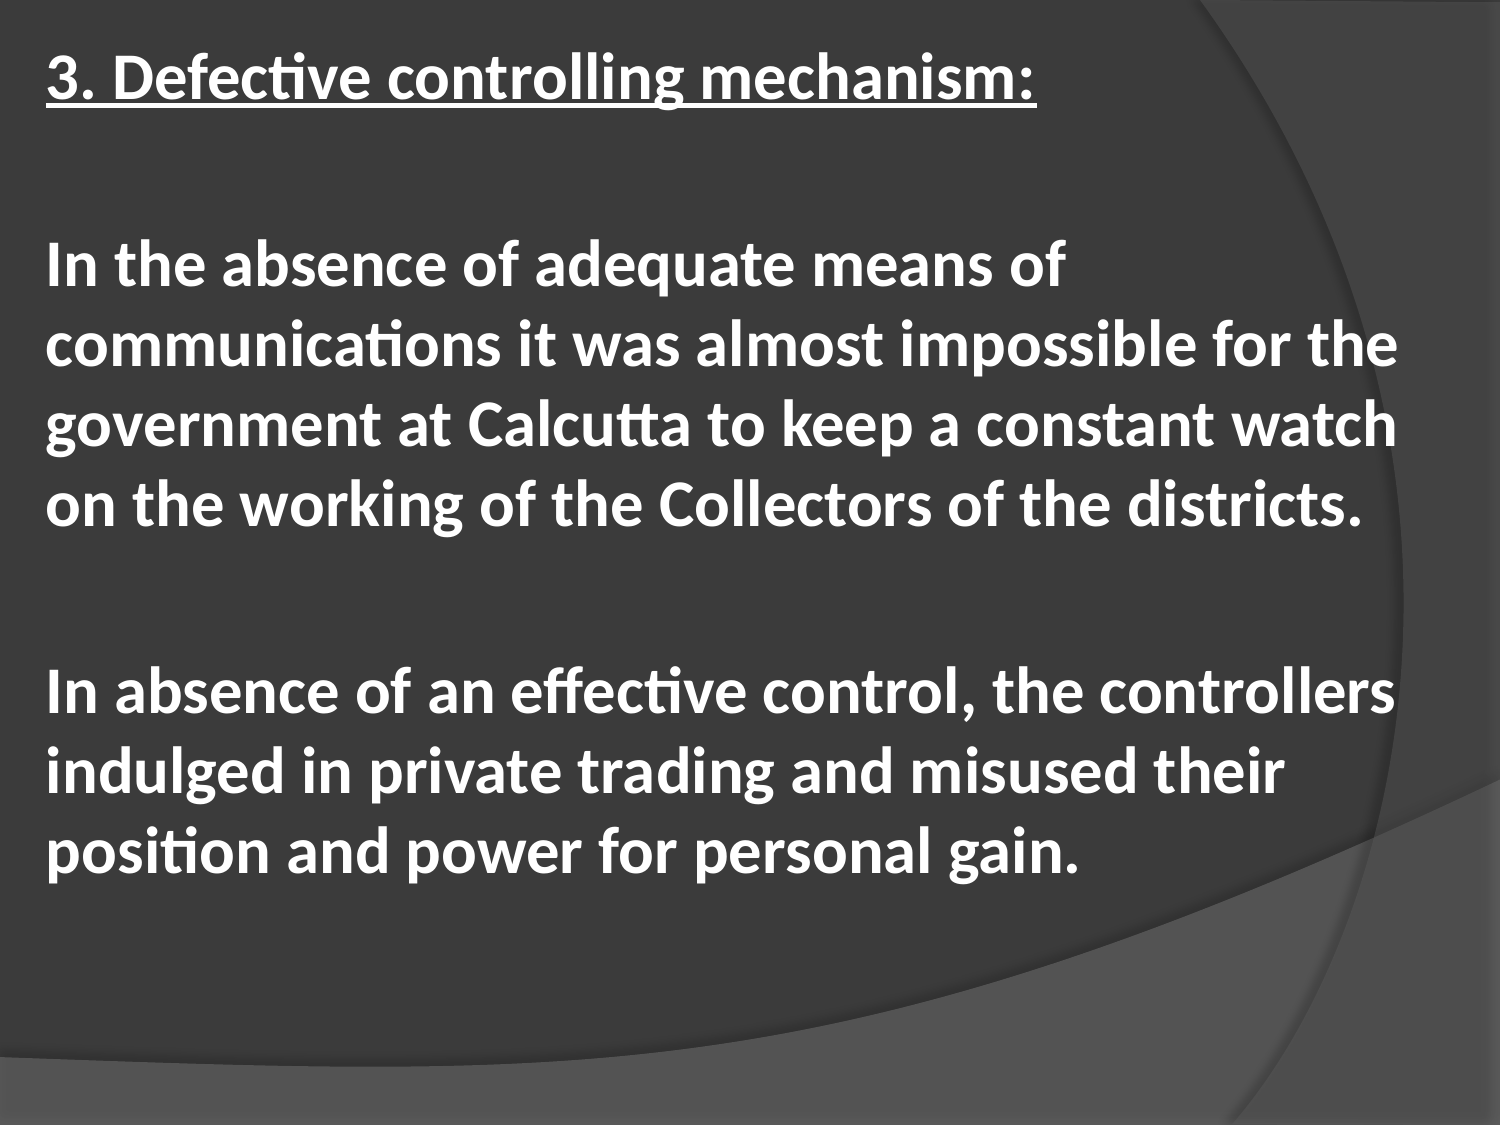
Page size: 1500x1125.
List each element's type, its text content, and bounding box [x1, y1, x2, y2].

list 3. Defective controlling mechanism: In the absence of adequate means of communications it was almost impossible for the government at Calcutta to keep a constant watch on the working of the Collectors of the districts. In absence of an effective control, the controllers indulged in private trading and misused their position and power for personal gain. [24, 24, 1463, 1088]
